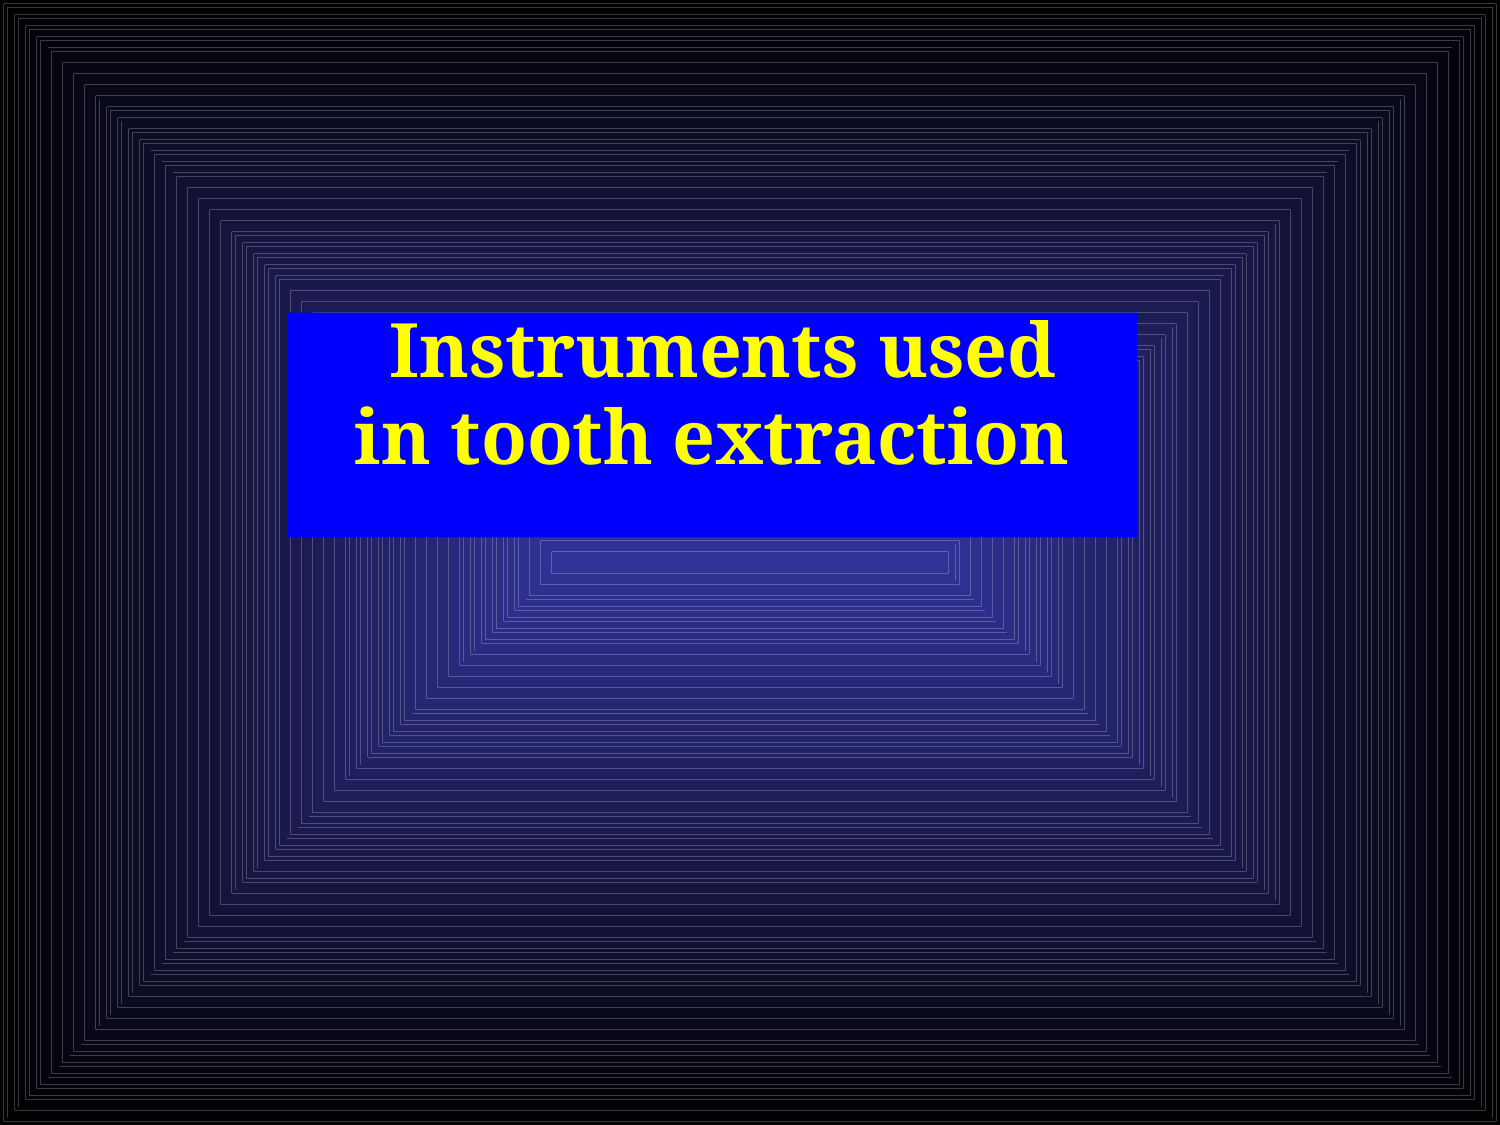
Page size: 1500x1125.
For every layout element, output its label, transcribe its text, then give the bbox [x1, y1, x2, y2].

subtitle Instruments used in tooth extraction [287, 312, 1138, 538]
